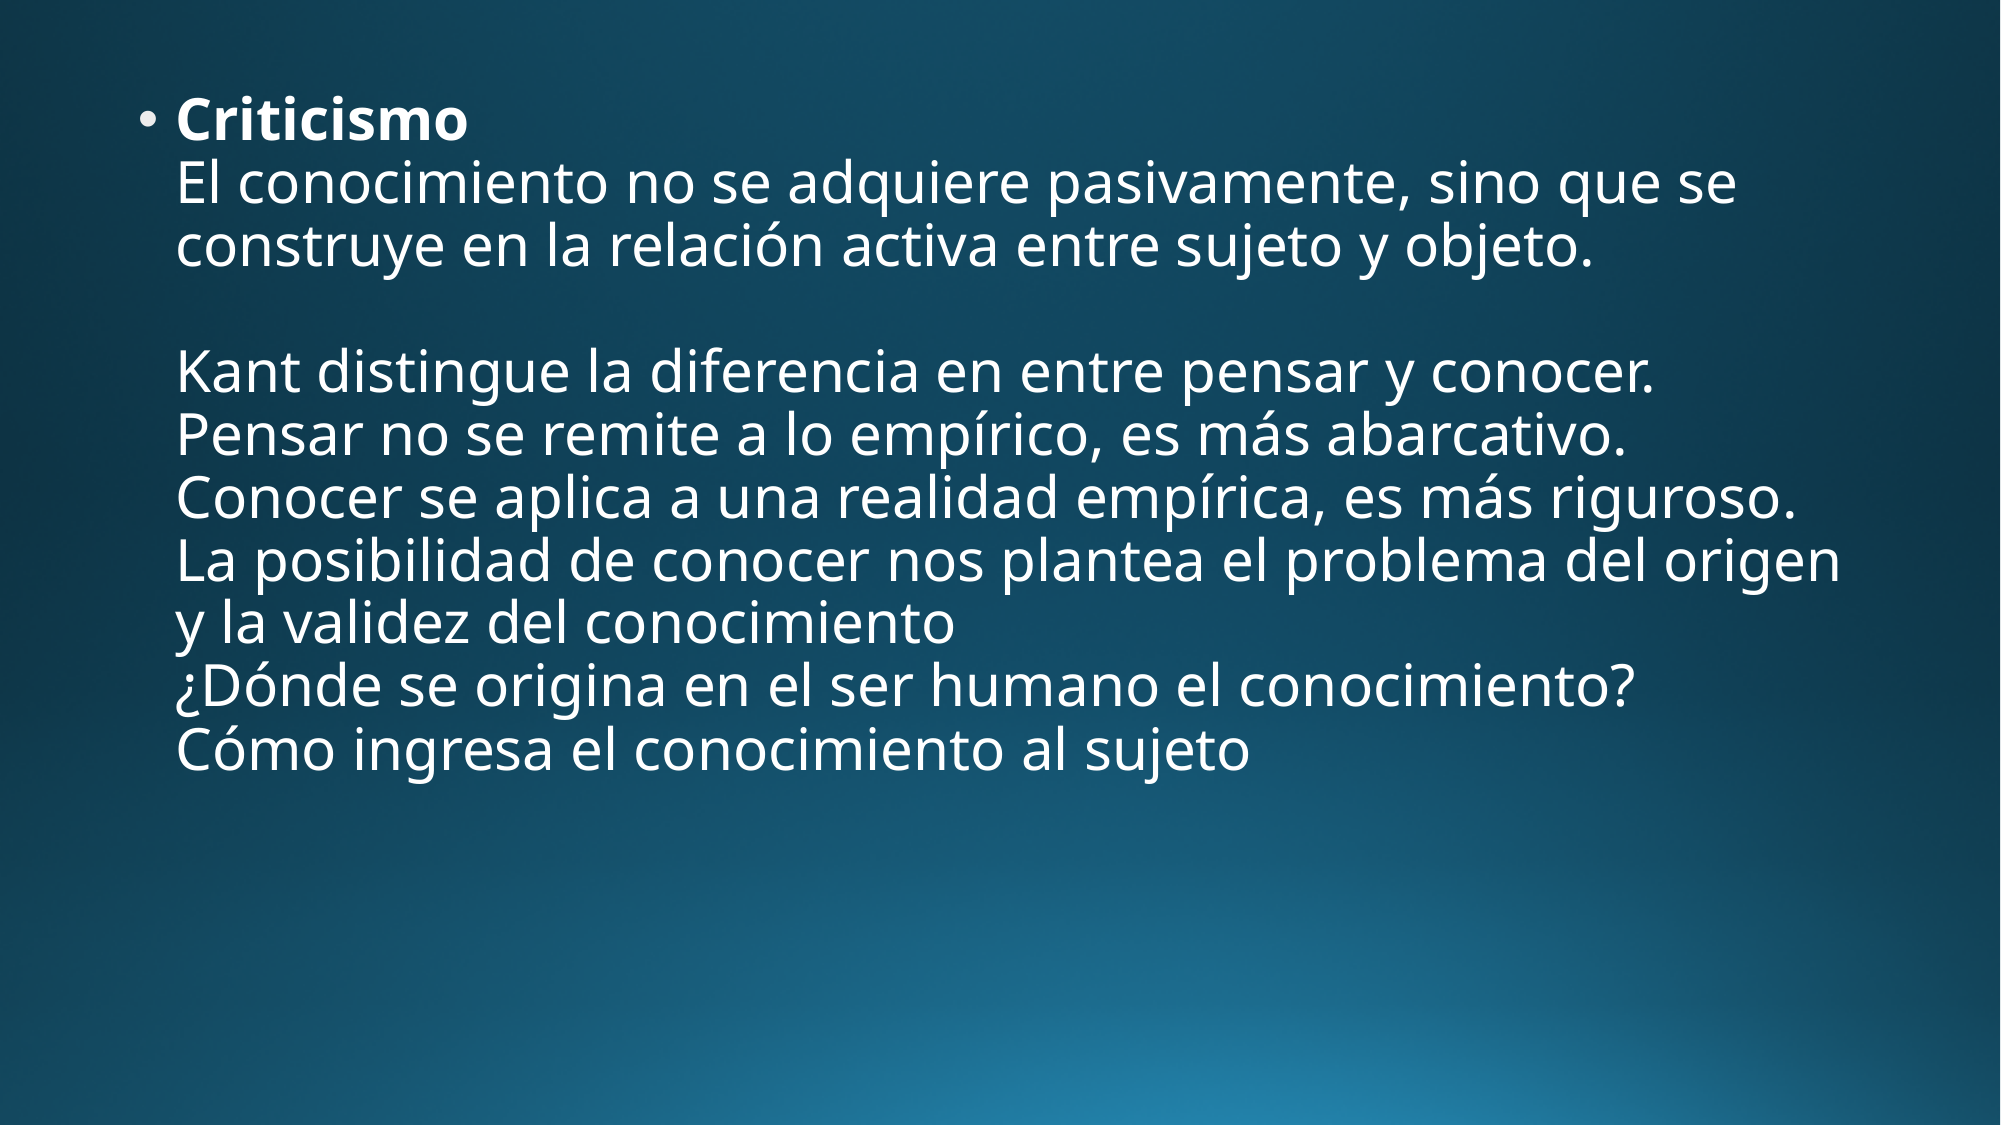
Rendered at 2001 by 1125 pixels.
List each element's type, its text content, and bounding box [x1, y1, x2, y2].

picture [0, 0, 2001, 1125]
list Criticismo El conocimiento no se adquiere pasivamente, sino que se construye en la relación activa entre sujeto y objeto. Kant distingue la diferencia en entre pensar y conocer. Pensar no se remite a lo empírico, es más abarcativo. Conocer se aplica a una realidad empírica, es más riguroso. La posibilidad de conocer nos plantea el problema del origen y la validez del conocimiento ¿Dónde se origina en el ser humano el conocimiento? Cómo ingresa el conocimiento al sujeto [123, 82, 1863, 1014]
